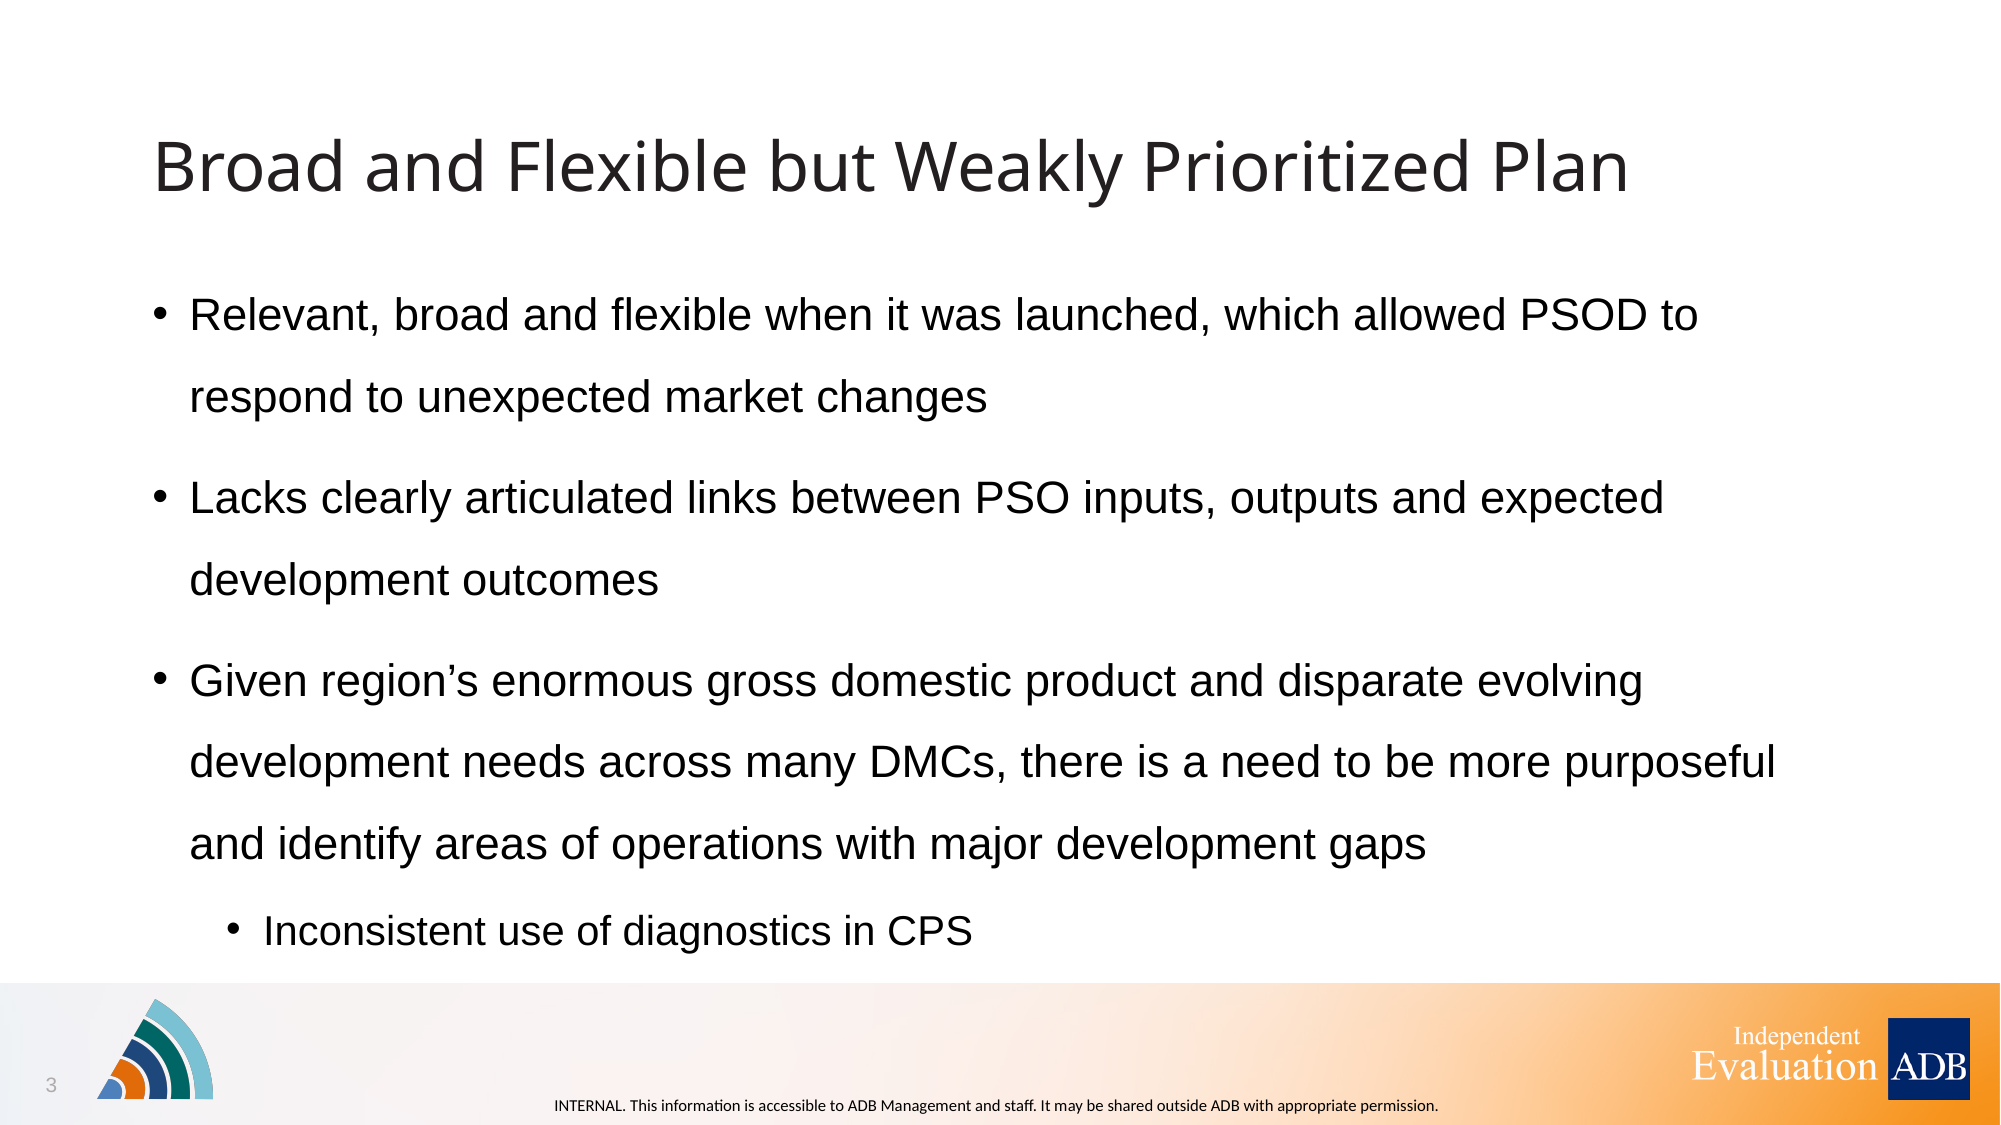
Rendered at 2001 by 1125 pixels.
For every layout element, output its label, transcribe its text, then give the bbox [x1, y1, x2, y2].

picture [0, 983, 2000, 1125]
title Broad and Flexible but Weakly Prioritized Plan [137, 104, 1863, 234]
list Relevant, broad and flexible when it was launched, which allowed PSOD to respond to unexpected market changes Lacks clearly articulated links between PSO inputs, outputs and expected development outcomes Given region’s enormous gross domestic product and disparate evolving development needs across many DMCs, there is a need to be more purposeful and identify areas of operations with major development gaps Inconsistent use of diagnostics in CPS [137, 250, 1863, 965]
